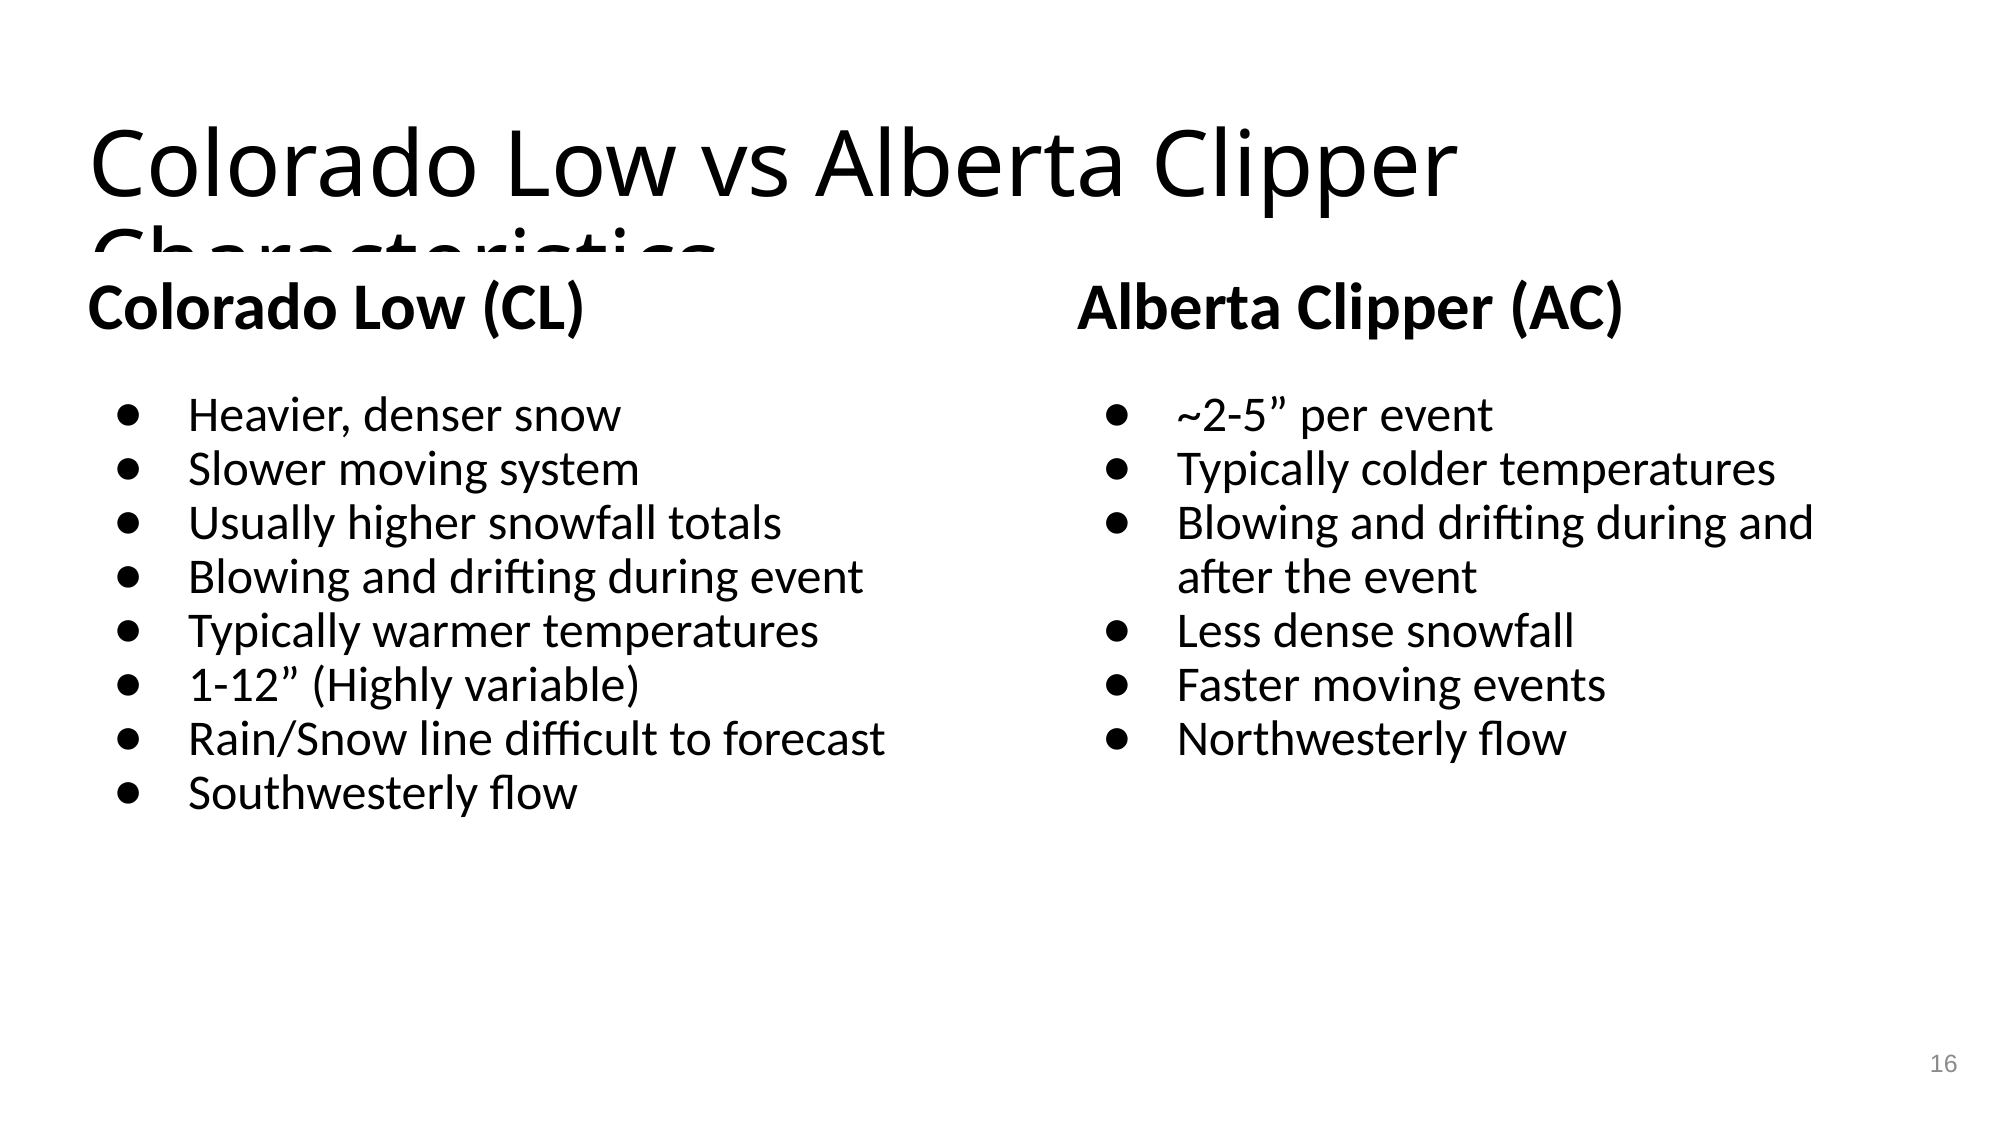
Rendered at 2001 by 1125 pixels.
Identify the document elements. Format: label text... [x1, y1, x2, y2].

list Colorado Low (CL) Heavier, denser snow Slower moving system Usually higher snowfall totals Blowing and drifting during event Typically warmer temperatures 1-12” (Highly variable) Rain/Snow line difficult to forecast Southwesterly flow [68, 252, 943, 1000]
title Colorado Low vs Alberta Clipper Characteristics [68, 97, 1932, 223]
list Alberta Clipper (AC) ~2-5” per event Typically colder temperatures Blowing and drifting during and after the event Less dense snowfall Faster moving events Northwesterly flow [1056, 252, 1932, 1000]
slide_number 16 [1853, 1019, 1974, 1106]
